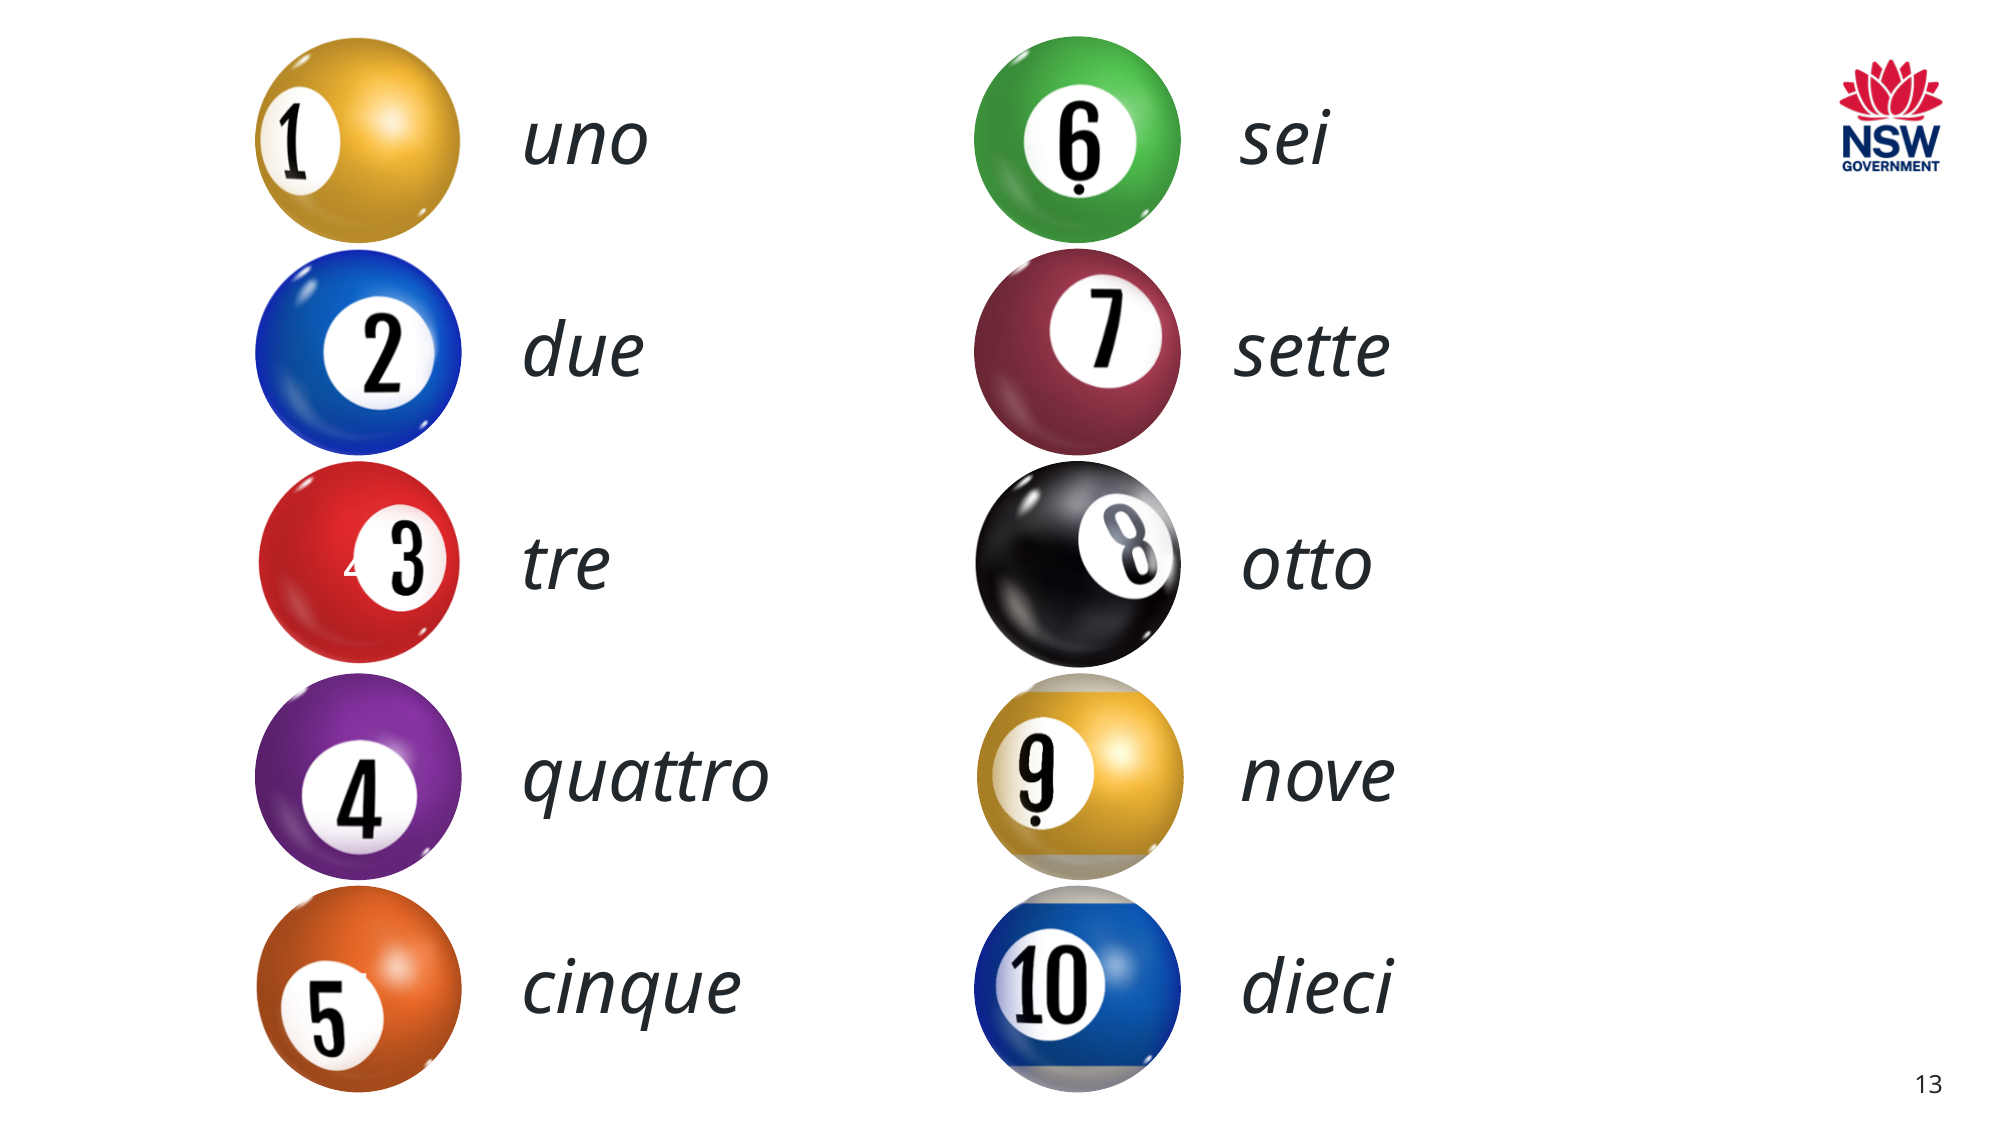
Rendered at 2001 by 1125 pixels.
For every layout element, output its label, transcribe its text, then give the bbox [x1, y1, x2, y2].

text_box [974, 461, 1507, 668]
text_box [254, 36, 788, 244]
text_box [974, 885, 1507, 1093]
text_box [254, 461, 788, 668]
slide_number 13 [1824, 1068, 1943, 1099]
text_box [977, 673, 1507, 881]
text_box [974, 36, 1507, 244]
picture [1839, 59, 1943, 172]
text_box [254, 673, 788, 881]
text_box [254, 248, 788, 456]
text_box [974, 248, 1501, 456]
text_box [254, 885, 788, 1093]
